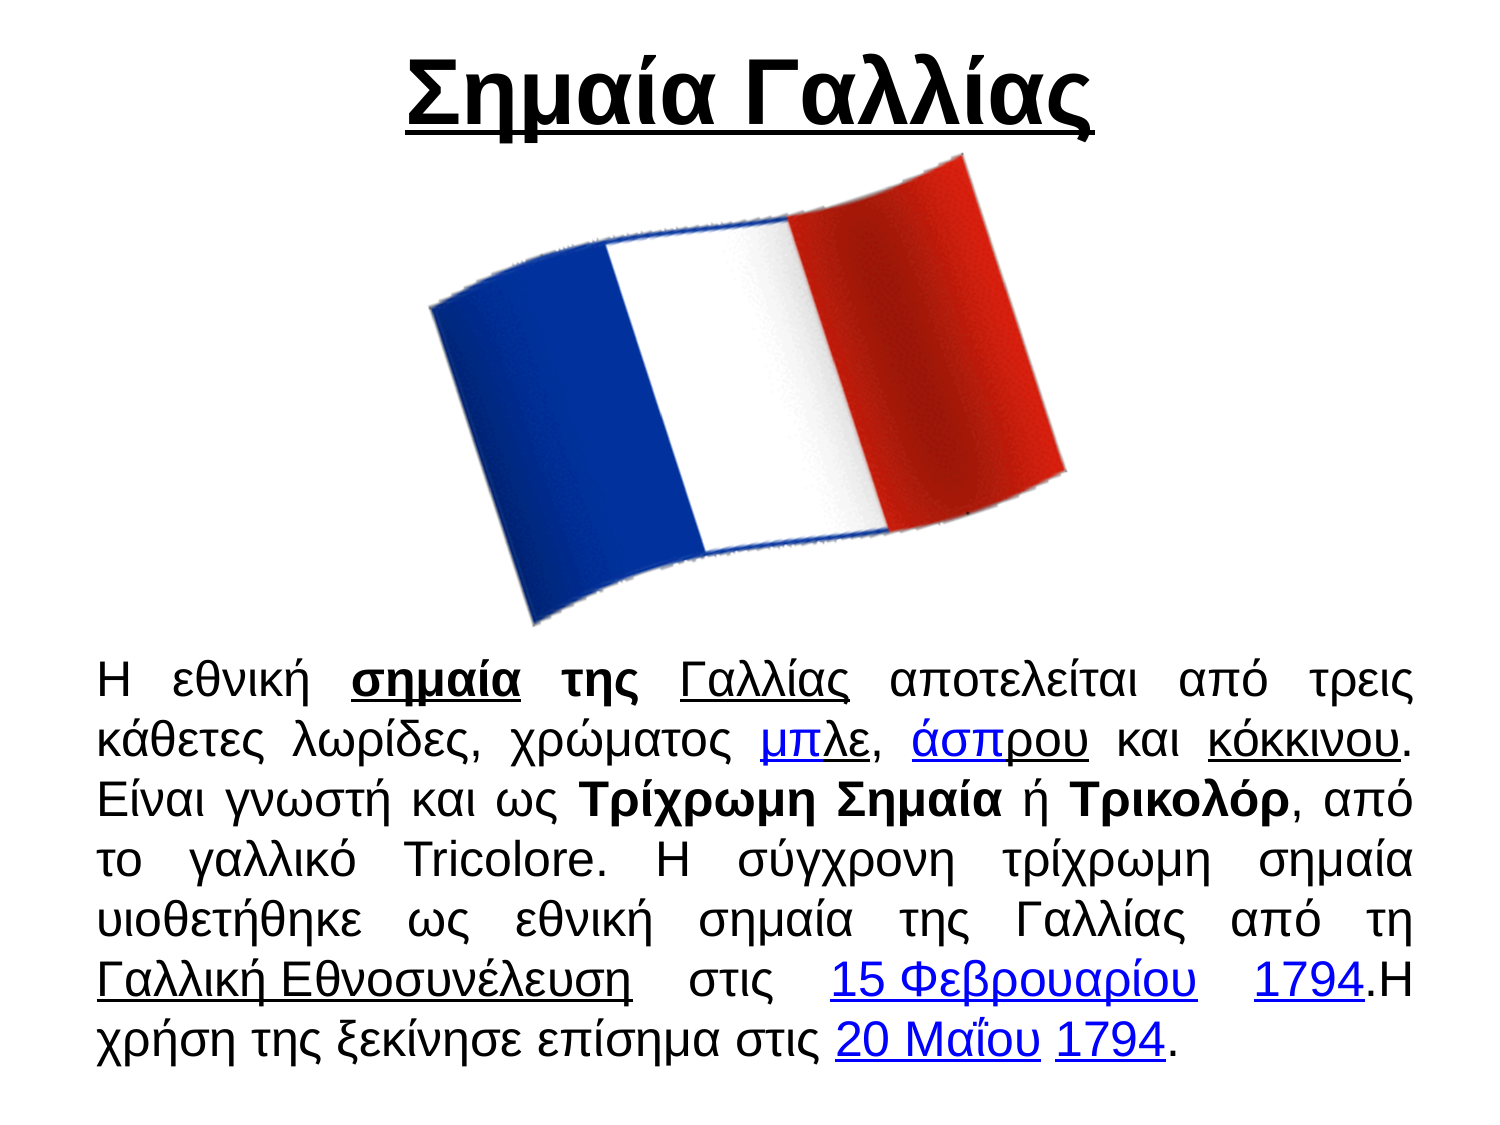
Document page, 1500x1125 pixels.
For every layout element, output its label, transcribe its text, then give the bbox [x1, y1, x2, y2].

text_box Σημαία Γαλλίας [0, 23, 1500, 151]
picture [378, 89, 1119, 690]
text_box Η εθνική σημαία της Γαλλίας αποτελείται από τρεις κάθετες λωρίδες, χρώματος μπλε, άσπρου και κόκκινου. Είναι γνωστή και ως Τρίχρωμη Σημαία ή Τρικολόρ, από το γαλλικό Tricolore. Η σύγχρονη τρίχρωμη σημαία υιοθετήθηκε ως εθνική σημαία της Γαλλίας από τη Γαλλική Εθνοσυνέλευση στις 15 Φεβρουαρίου 1794.Η χρήση της ξεκίνησε επίσημα στις 20 Μαΐου 1794. [81, 638, 1430, 1074]
